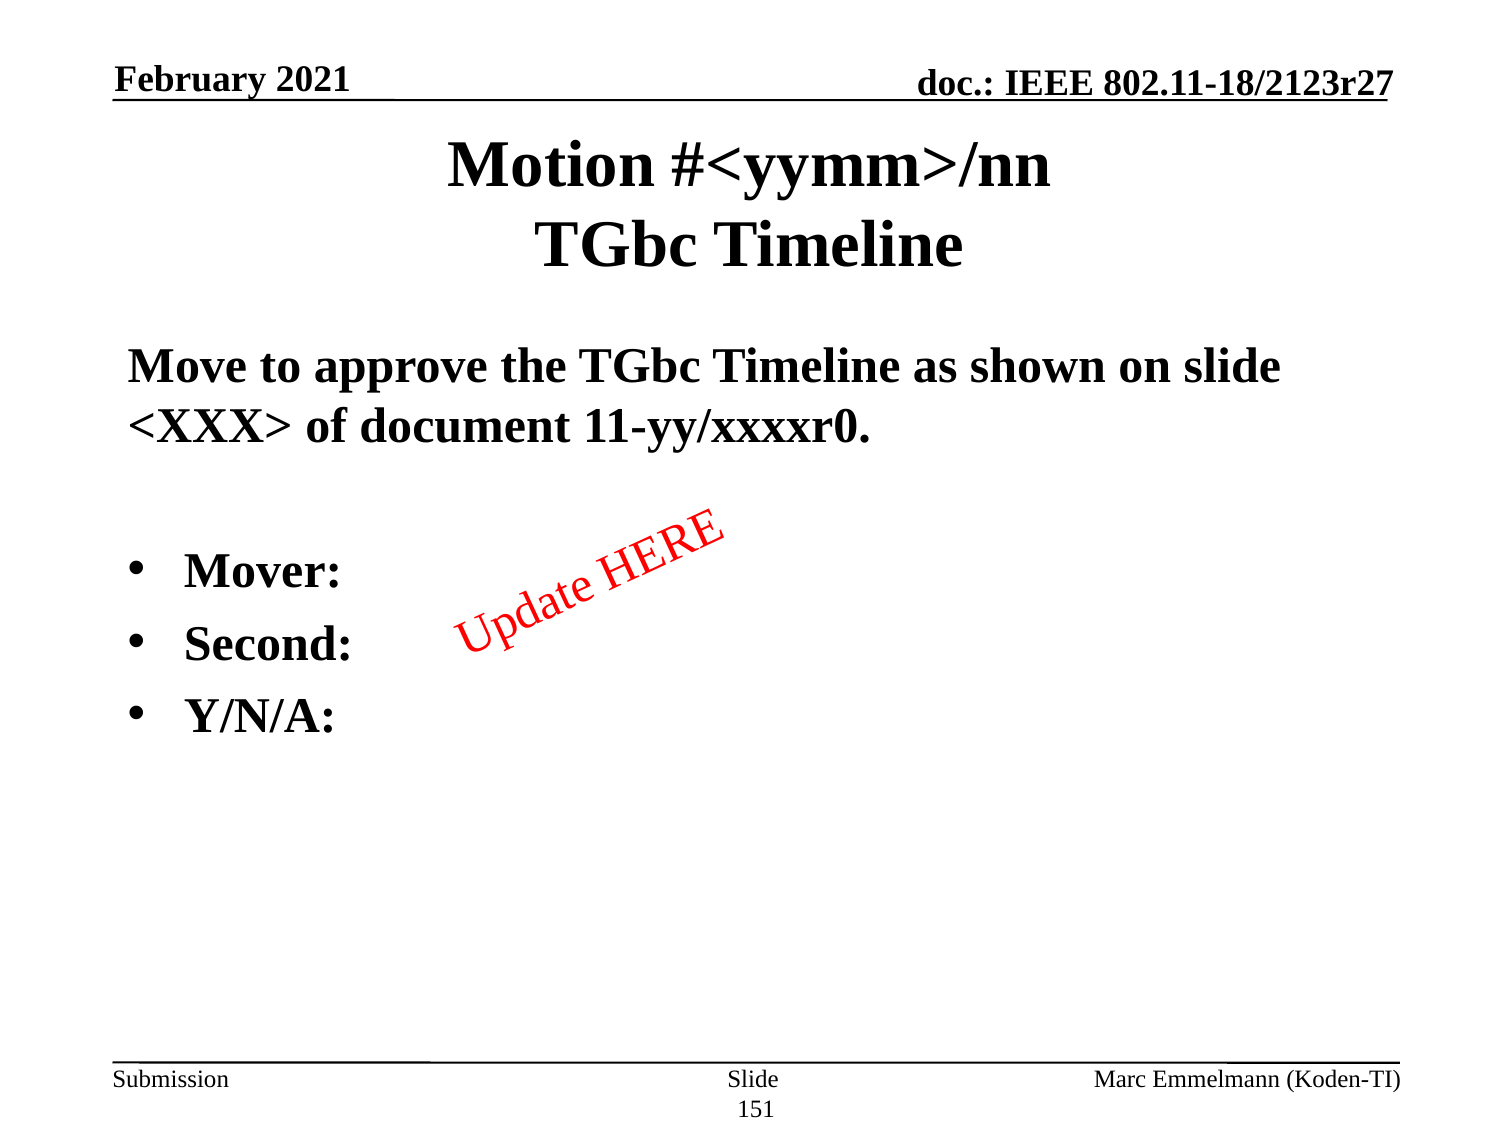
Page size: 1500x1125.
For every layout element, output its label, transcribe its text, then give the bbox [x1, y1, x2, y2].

footer Marc Emmelmann (Koden-TI) [878, 1061, 1402, 1093]
slide_number Slide 151 [712, 1061, 800, 1123]
title Motion #<yymm>/nn TGbc Timeline [112, 112, 1388, 288]
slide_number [114, 54, 423, 100]
list Move to approve the TGbc Timeline as shown on slide <XXX> of document 11-yy/xxxxr0. Mover: Second: Y/N/A: [112, 324, 1388, 1000]
text_box Update HERE [428, 477, 748, 680]
